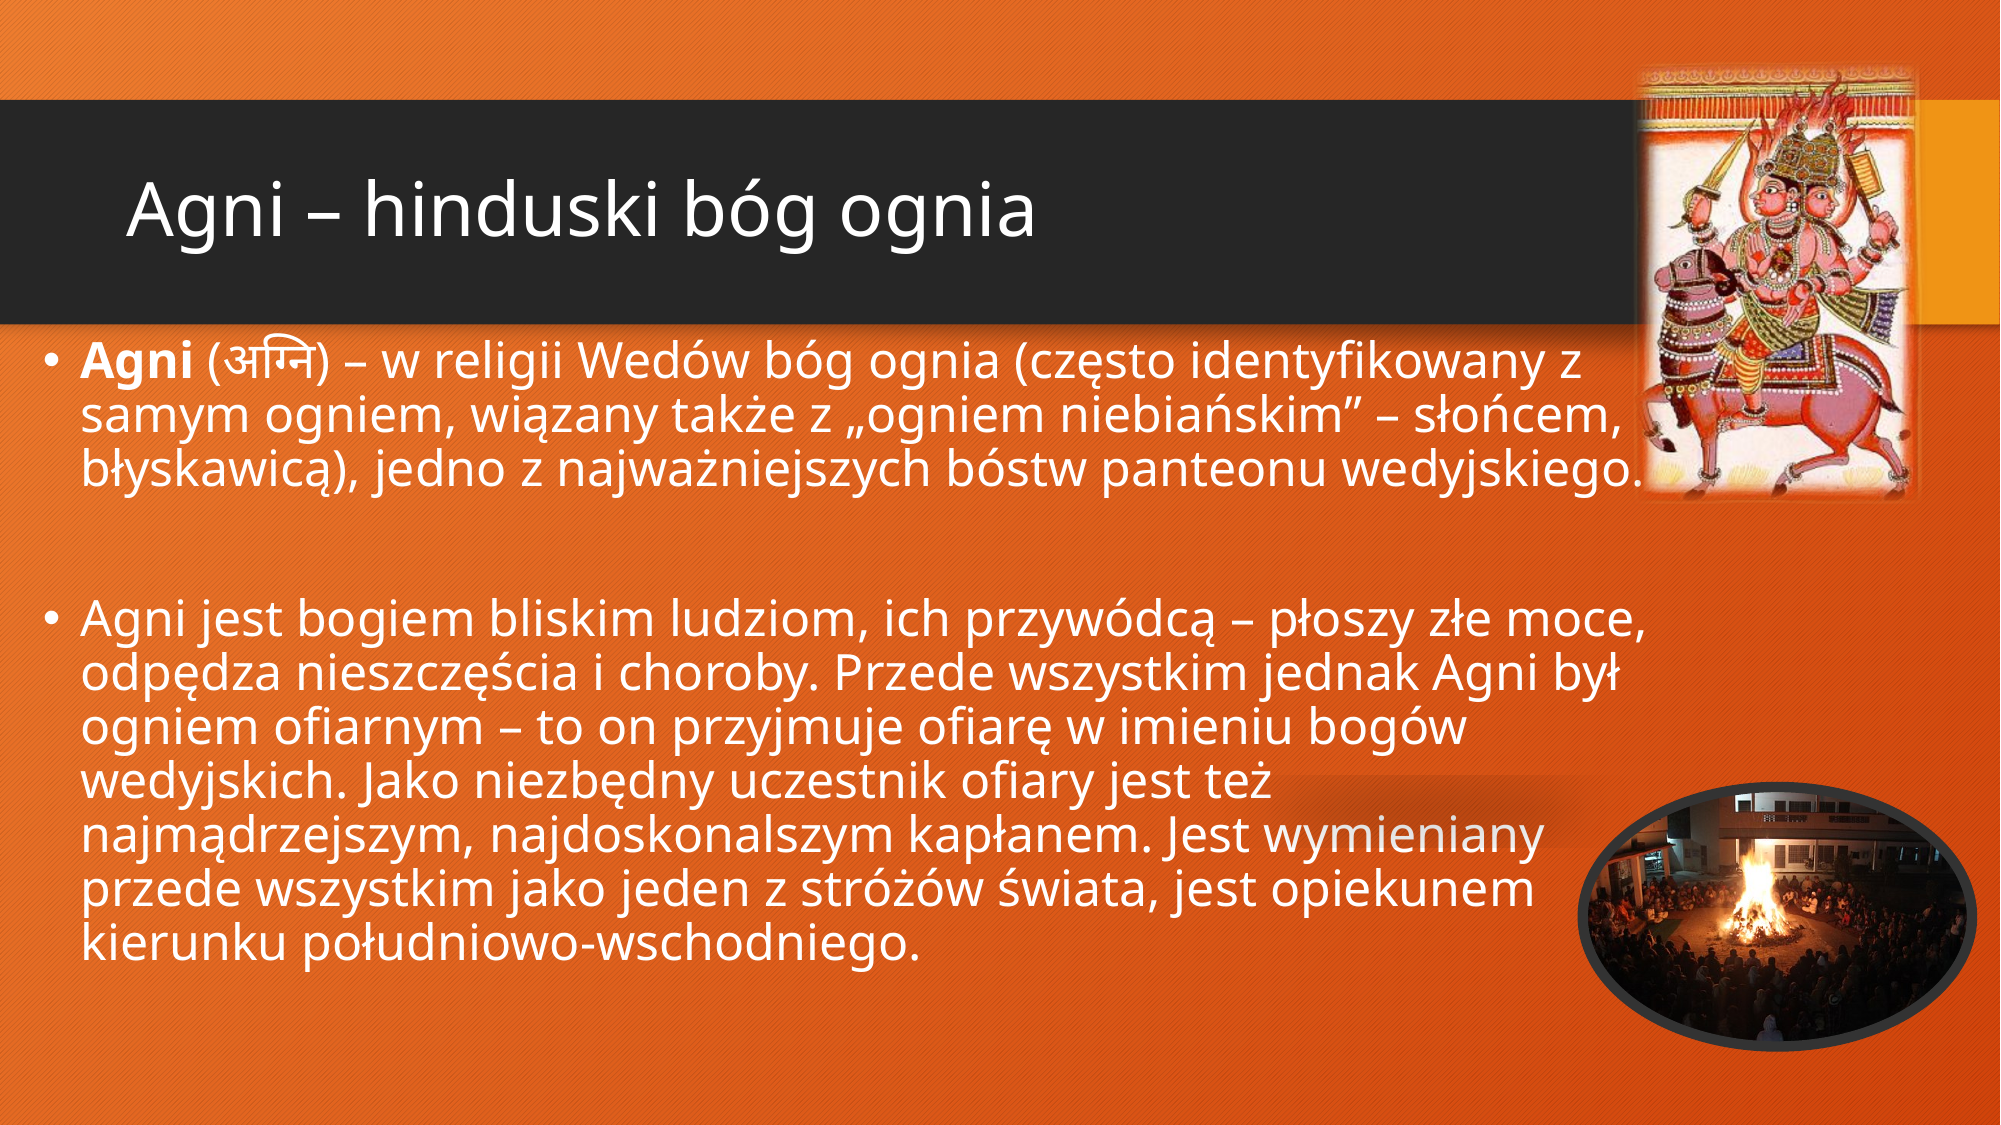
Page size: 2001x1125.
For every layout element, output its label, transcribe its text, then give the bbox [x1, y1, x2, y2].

picture [0, 55, 2000, 510]
title Agni – hinduski bóg ognia [111, 123, 1628, 301]
list Agni (अग्नि) – w religii Wedów bóg ognia (często identyfikowany z samym ogniem, wiązany także z „ogniem niebiańskim” – słońcem, błyskawicą), jedno z najważniejszych bóstw panteonu wedyjskiego. Agni jest bogiem bliskim ludziom, ich przywódcą – płoszy złe moce, odpędza nieszczęścia i choroby. Przede wszystkim jednak Agni był ogniem ofiarnym – to on przyjmuje ofiarę w imieniu bogów wedyjskich. Jako niezbędny uczestnik ofiary jest też najmądrzejszym, najdoskonalszym kapłanem. Jest wymieniany przede wszystkim jako jeden z stróżów świata, jest opiekunem kierunku południowo-wschodniego. [27, 327, 1675, 1047]
picture [1582, 786, 1973, 1047]
